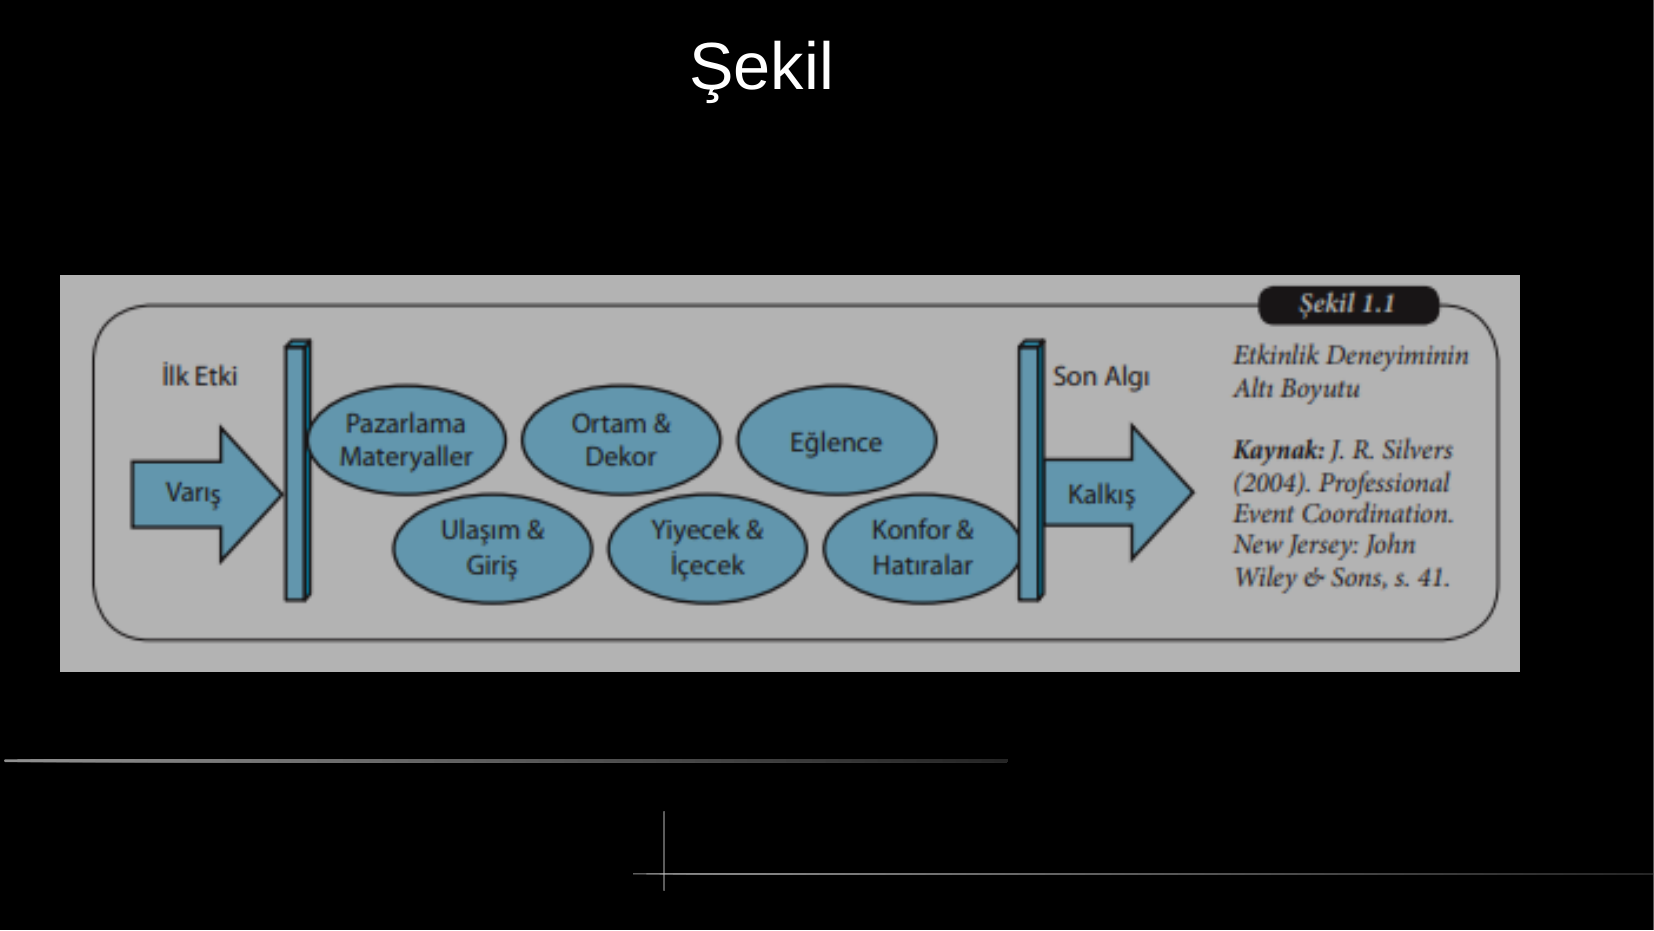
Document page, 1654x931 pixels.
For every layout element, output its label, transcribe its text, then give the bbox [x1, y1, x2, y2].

picture [60, 275, 1520, 672]
list Şekil [60, 22, 1534, 866]
